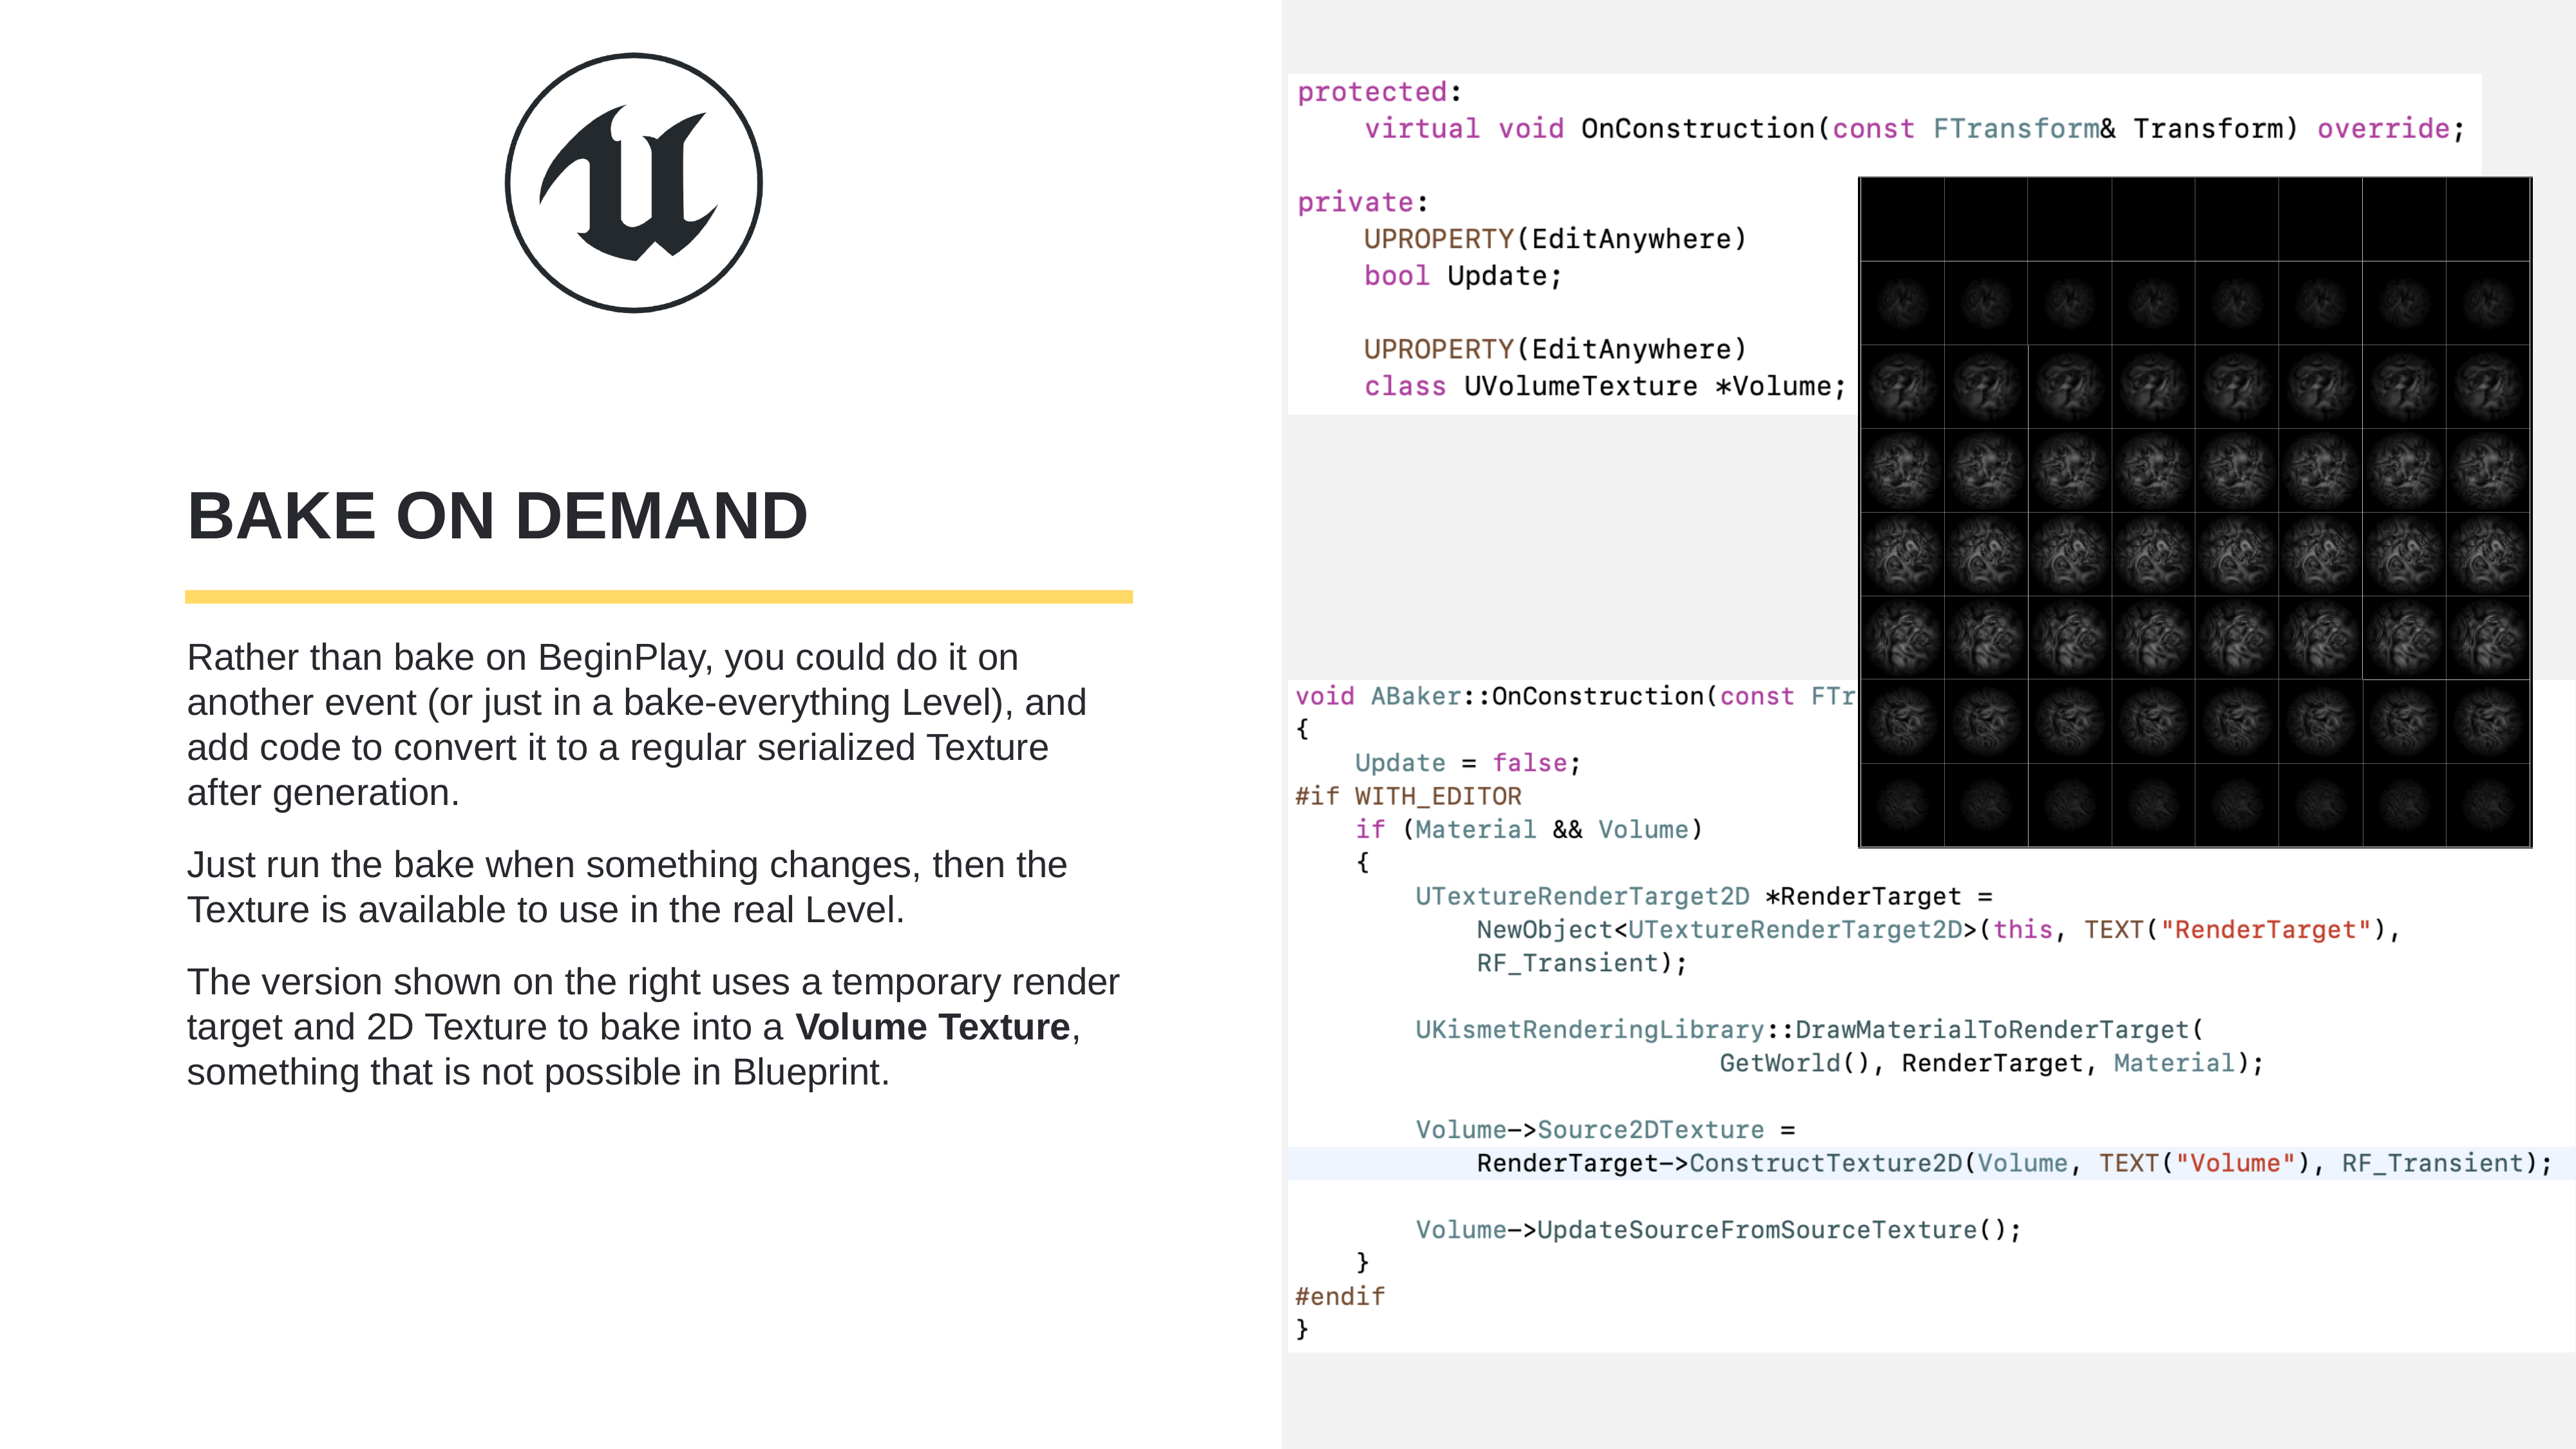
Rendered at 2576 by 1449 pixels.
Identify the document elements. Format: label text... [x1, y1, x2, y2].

title Bake on Demand [177, 97, 1133, 558]
picture [1287, 74, 2575, 1352]
list Rather than bake on BeginPlay, you could do it on another event (or just in a bake-everything Level), and add code to convert it to a regular serialized Texture after generation. Just run the bake when something changes, then the Texture is available to use in the real Level. The version shown on the right uses a temporary render target and 2D Texture to bake into a Volume Texture, something that is not possible in Blueprint. [177, 628, 1133, 1449]
picture [495, 43, 773, 97]
